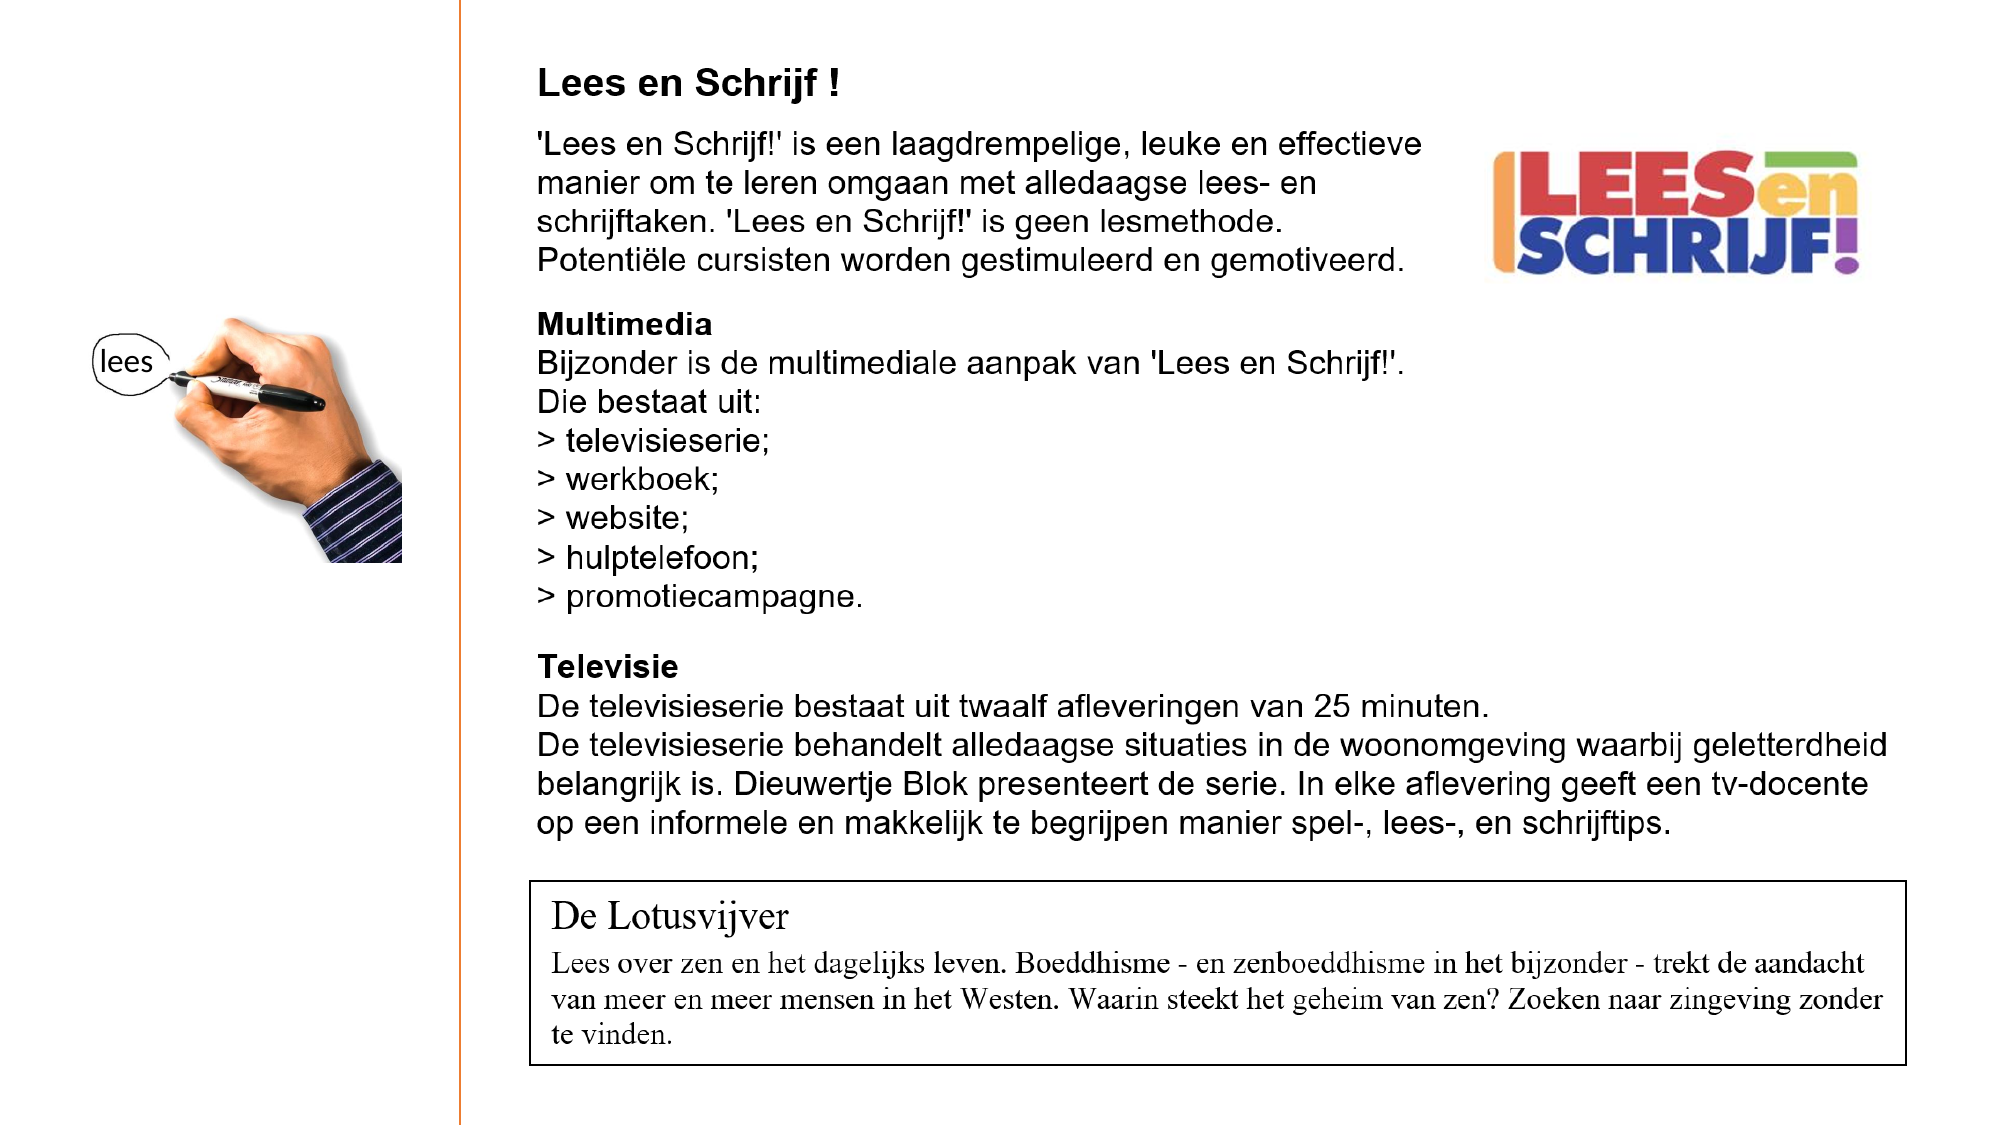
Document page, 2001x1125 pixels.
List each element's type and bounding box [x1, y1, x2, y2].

text_box [84, 292, 402, 563]
picture [521, 48, 1916, 1077]
